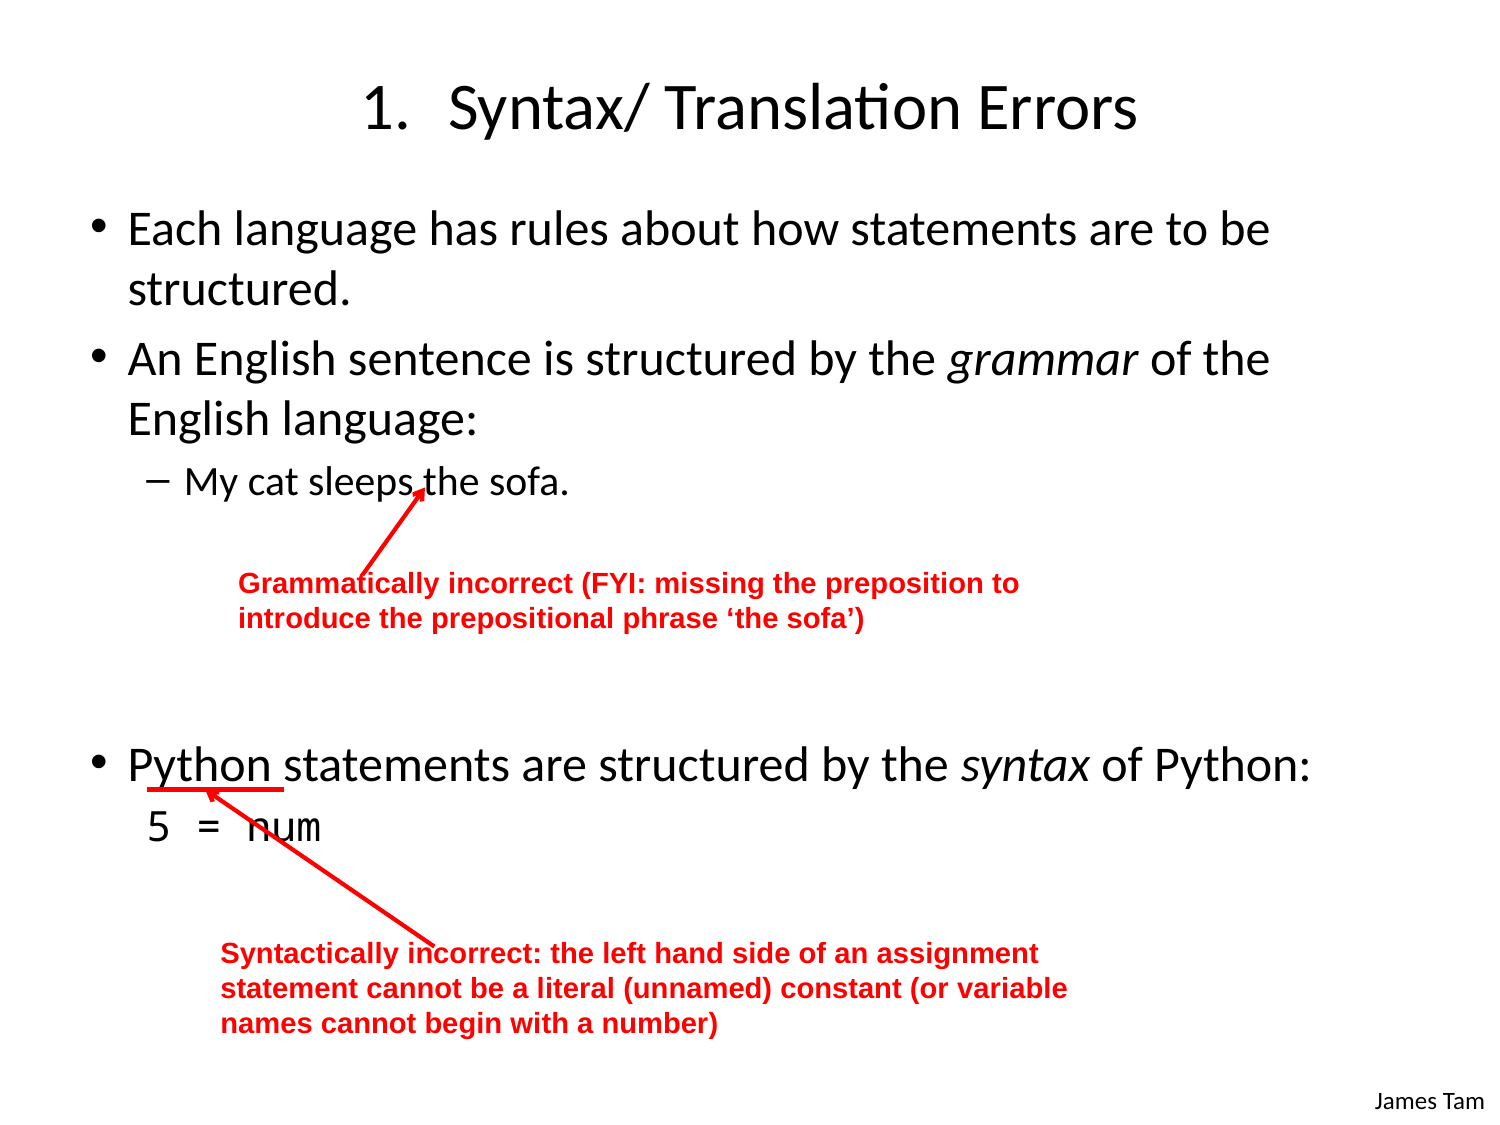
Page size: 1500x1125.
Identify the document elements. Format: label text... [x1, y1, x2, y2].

title Syntax/ Translation Errors [75, 42, 1425, 163]
list Each language has rules about how statements are to be structured. An English sentence is structured by the grammar of the English language: My cat sleeps the sofa. Python statements are structured by the syntax of Python: 5 = num [75, 187, 1425, 1075]
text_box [222, 487, 1088, 643]
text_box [146, 789, 1164, 1049]
